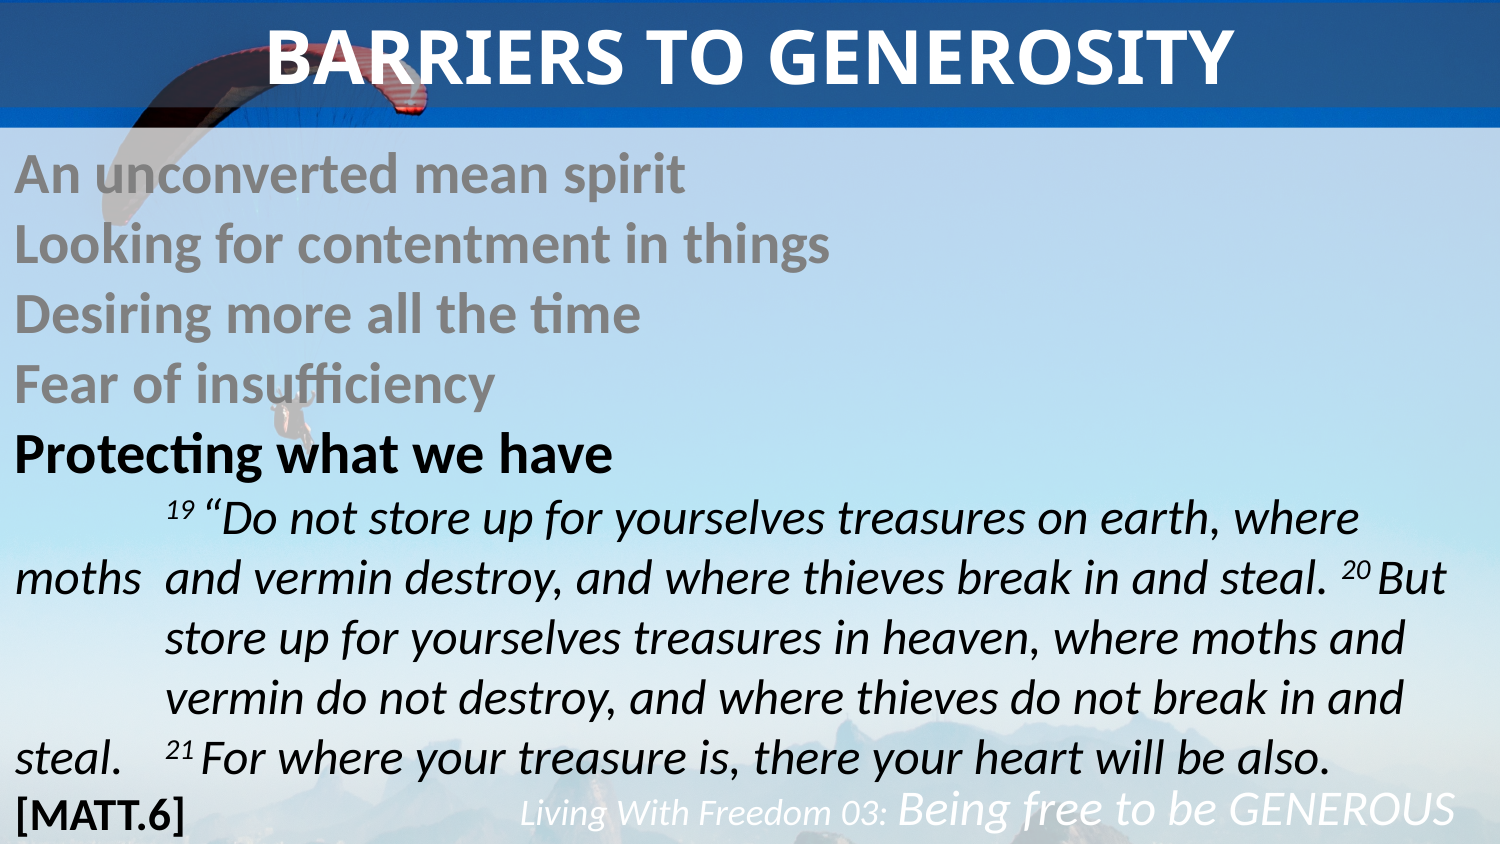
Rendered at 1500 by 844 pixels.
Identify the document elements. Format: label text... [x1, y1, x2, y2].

text_box BARRIERS TO GENEROSITY [0, 2, 1500, 108]
picture [0, 108, 1500, 127]
text_box An unconverted mean spirit Looking for contentment in things Desiring more all the time Fear of insufficiency Protecting what we have 19 “Do not store up for yourselves treasures on earth, where moths and vermin destroy, and where thieves break in and steal. 20 But store up for yourselves treasures in heaven, where moths and vermin do not destroy, and where thieves do not break in and steal. 21 For where your treasure is, there your heart will be also. [MATT.6] [0, 127, 1500, 844]
